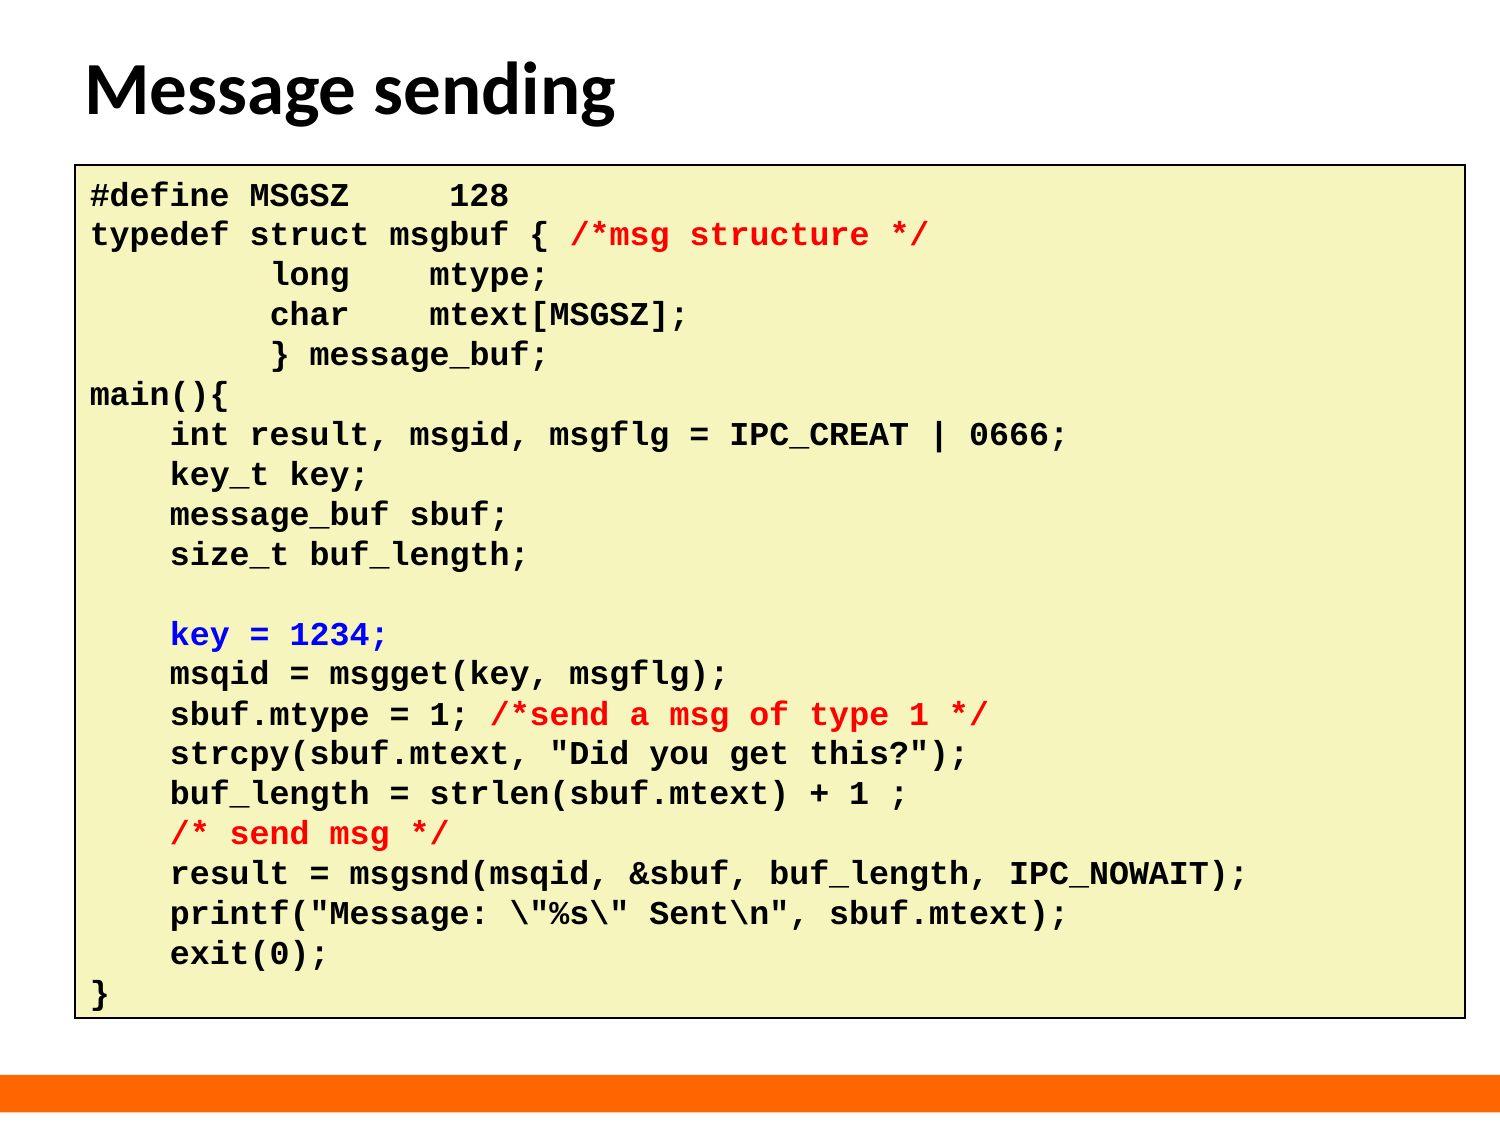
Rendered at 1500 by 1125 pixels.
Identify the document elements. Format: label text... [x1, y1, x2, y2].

title Message sending [68, 37, 1420, 133]
text_box #define MSGSZ 128 typedef struct msgbuf { /*msg structure */ long mtype; char mtext[MSGSZ]; } message_buf; main(){ int result, msgid, msgflg = IPC_CREAT | 0666; key_t key; message_buf sbuf; size_t buf_length; key = 1234; msqid = msgget(key, msgflg); sbuf.mtype = 1; /*send a msg of type 1 */ strcpy(sbuf.mtext, "Did you get this?"); buf_length = strlen(sbuf.mtext) + 1 ; /* send msg */ result = msgsnd(msqid, &sbuf, buf_length, IPC_NOWAIT); printf("Message: \"%s\" Sent\n", sbuf.mtext); exit(0); } [74, 165, 1466, 1019]
